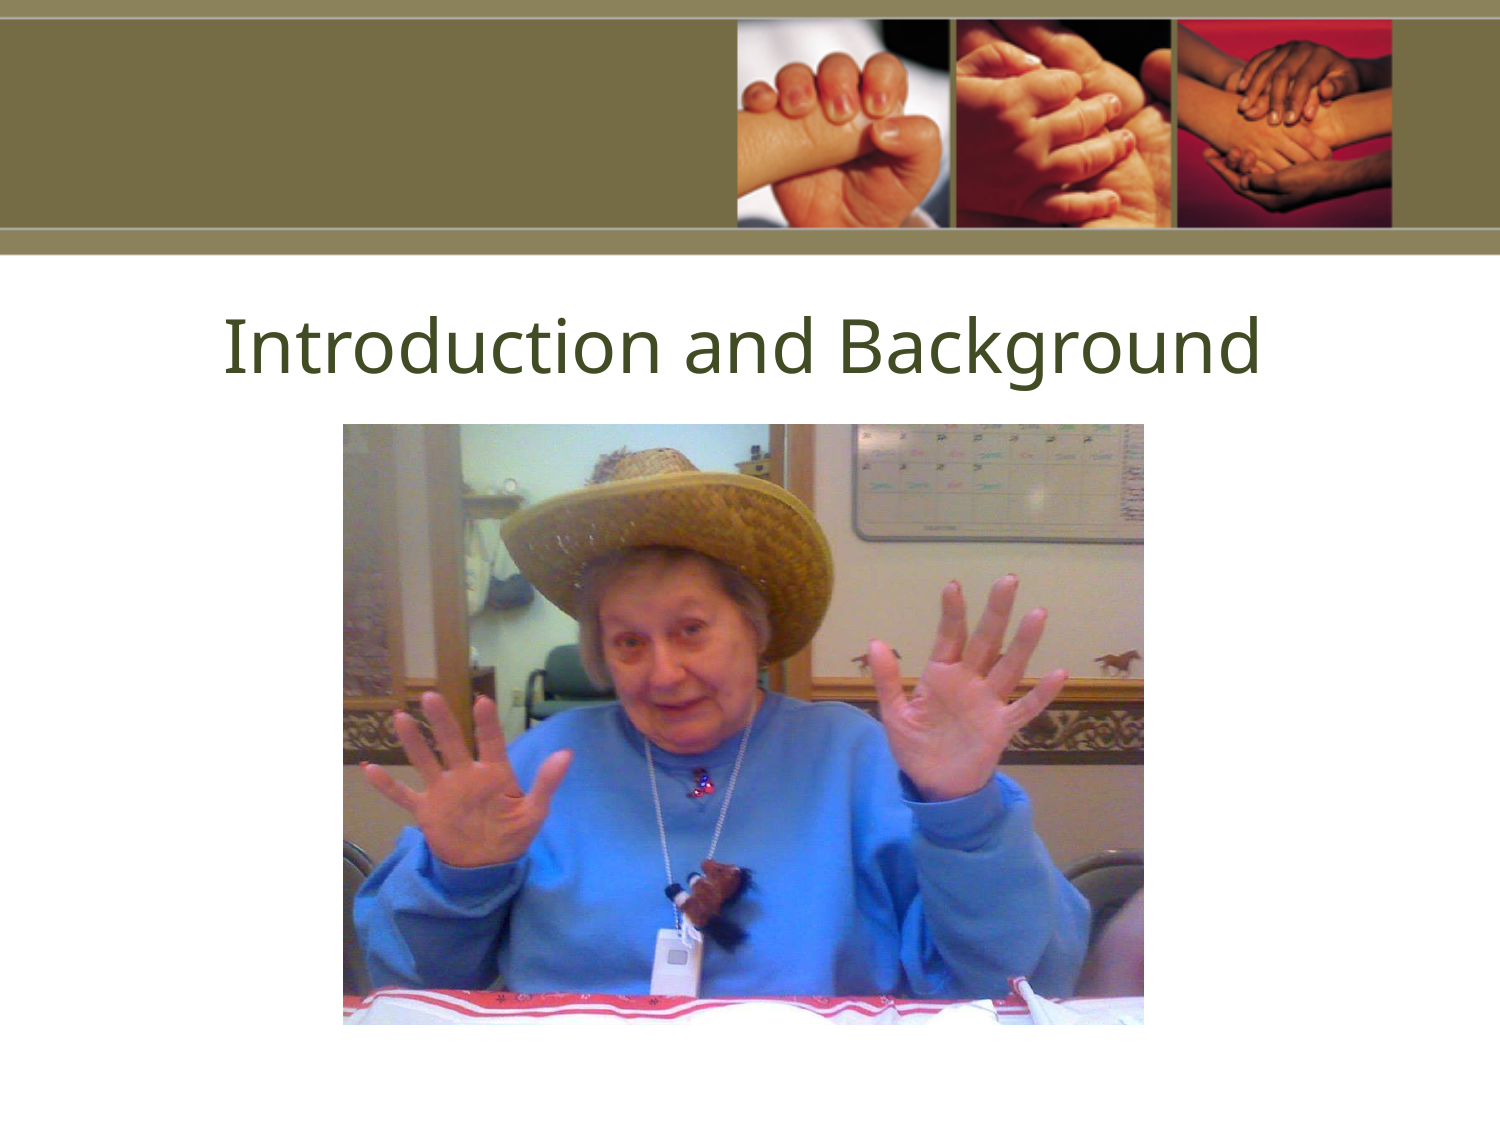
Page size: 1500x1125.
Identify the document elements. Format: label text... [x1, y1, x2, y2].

title Introduction and Background [24, 262, 1463, 426]
picture [0, 0, 1500, 1125]
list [343, 424, 1144, 1026]
